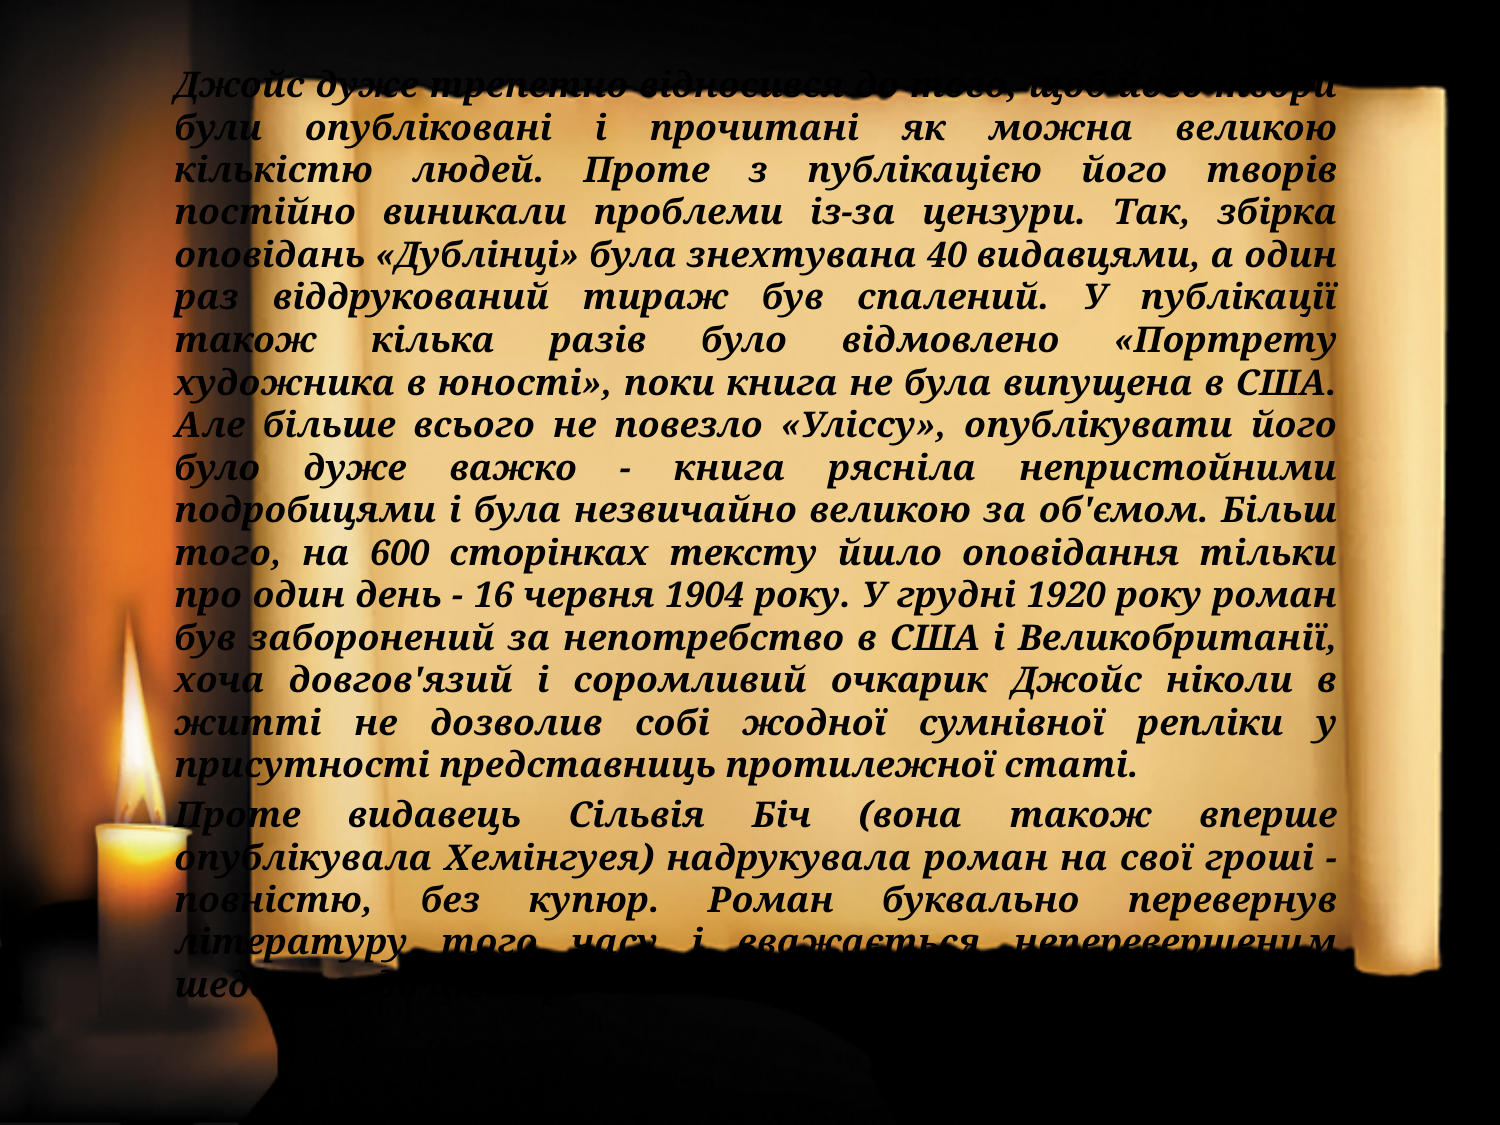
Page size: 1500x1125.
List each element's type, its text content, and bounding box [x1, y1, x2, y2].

picture [0, 0, 1500, 1125]
list Джойс дуже трепетно відносився до того, щоб його твори були опубліковані і прочитані як можна великою кількістю людей. Проте з публікацією його творів постійно виникали проблеми із-за цензури. Так, збірка оповідань «Дублінці» була знехтувана 40 видавцями, а один раз віддрукований тираж був спалений. У публікації також кілька разів було відмовлено «Портрету художника в юності», поки книга не була випущена в США. Але більше всього не повезло «Уліссу», опублікувати його було дуже важко - книга рясніла непристойними подробицями і була незвичайно великою за об'ємом. Більш того, на 600 сторінках тексту йшло оповідання тільки про один день - 16 червня 1904 року. У грудні 1920 року роман був заборонений за непотребство в США і Великобританії, хоча довгов'язий і соромливий очкарик Джойс ніколи в житті не дозволив собі жодної сумнівної репліки у присутності представниць протилежної статі. Проте видавець Сільвія Біч (вона також вперше опублікувала Хемінгуея) надрукувала роман на свої гроші - повністю, без купюр. Роман буквально перевернув літературу того часу і вважається неперевершеним шедевром до цих пір. [159, 54, 1353, 1064]
